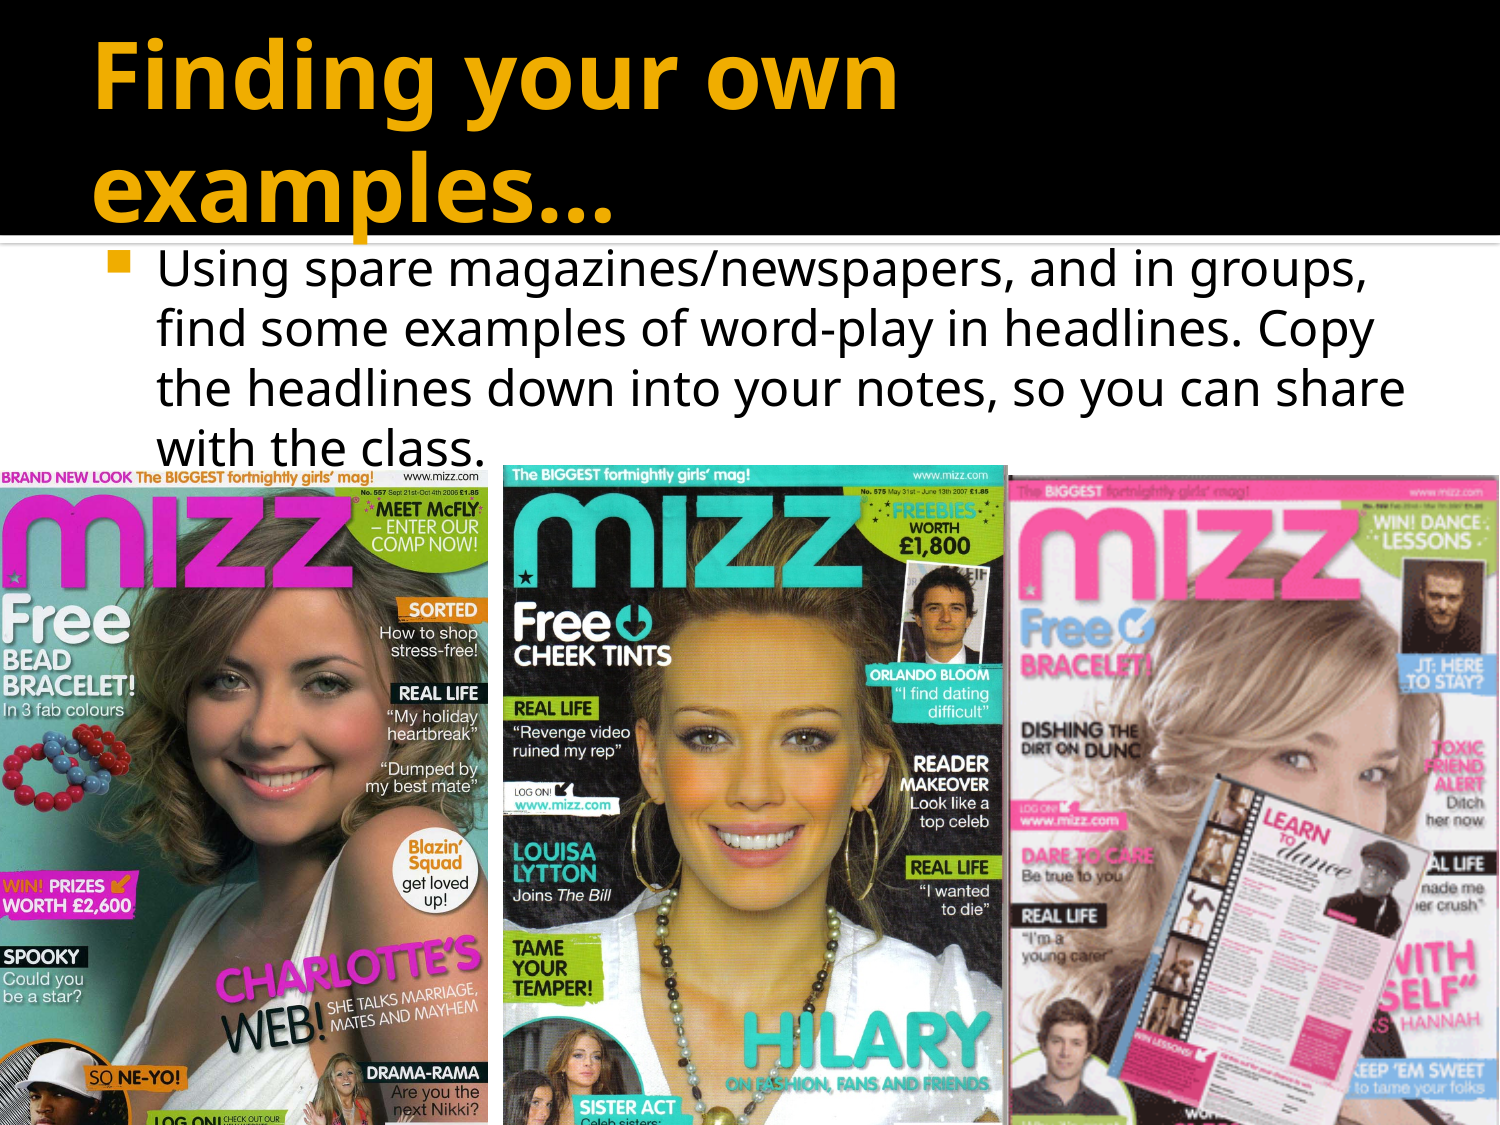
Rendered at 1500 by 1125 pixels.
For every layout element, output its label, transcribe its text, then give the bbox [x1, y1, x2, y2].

list Using spare magazines/newspapers, and in groups, find some examples of word-play in headlines. Copy the headlines down into your notes, so you can share with the class. [75, 221, 1425, 965]
picture [503, 465, 1499, 1125]
title Finding your own examples… [75, 25, 1425, 221]
picture [0, 470, 488, 1125]
